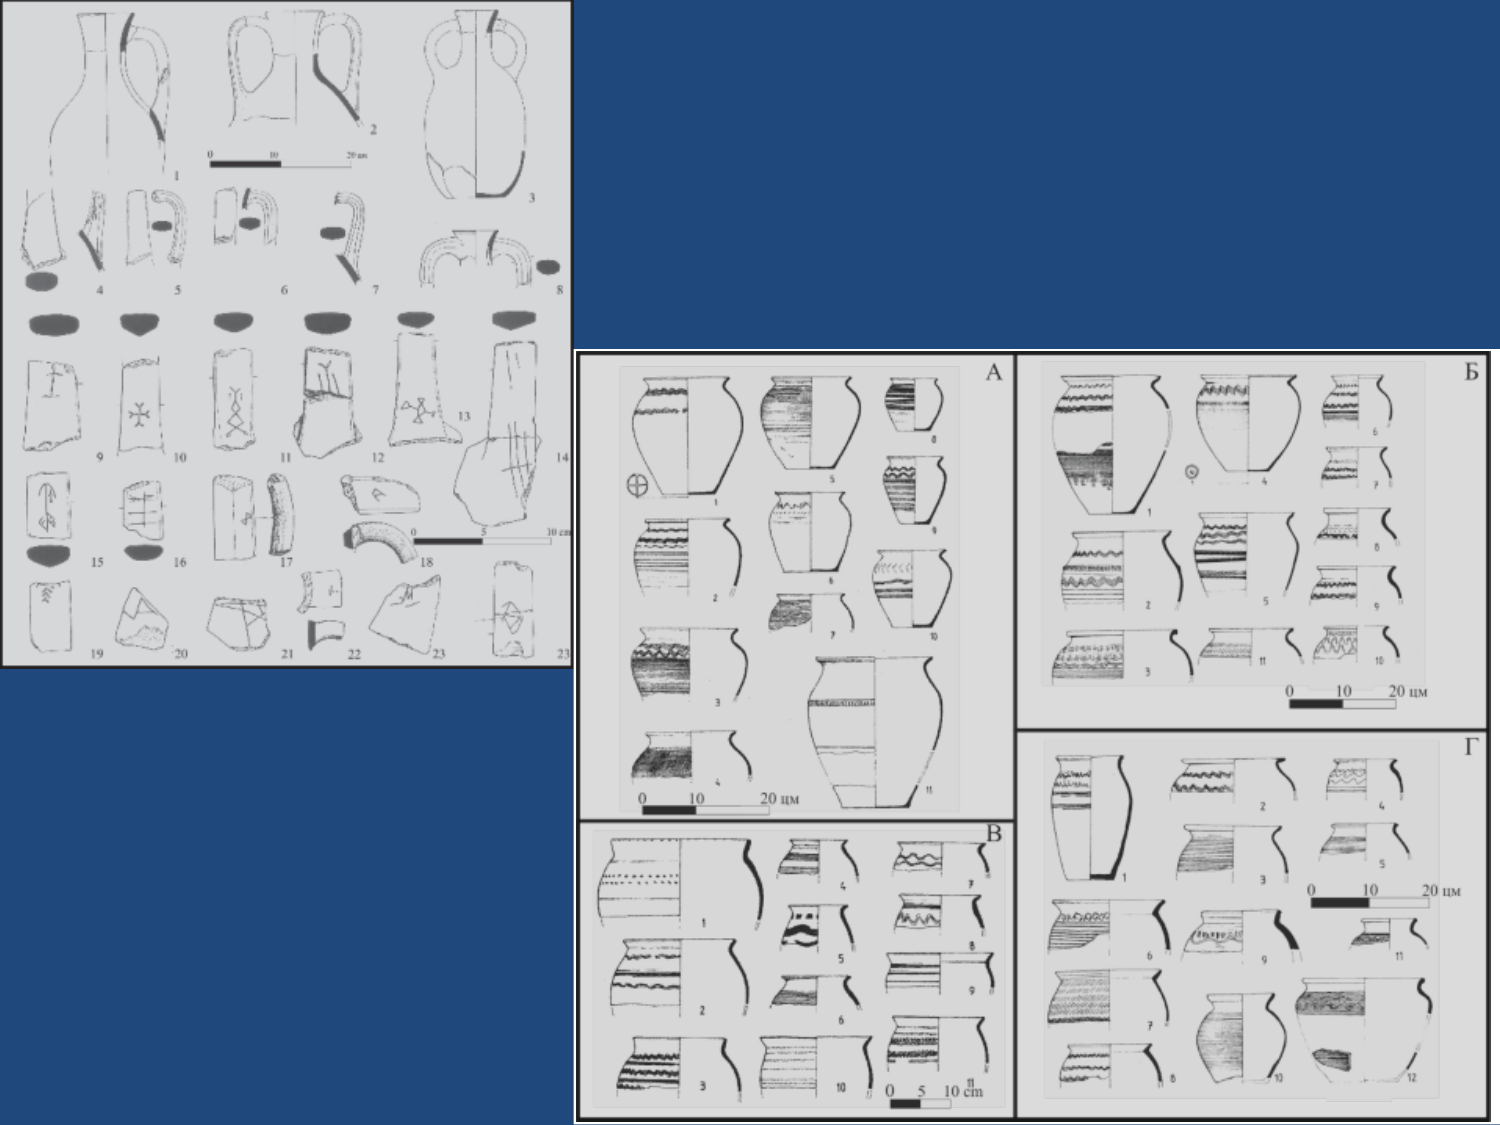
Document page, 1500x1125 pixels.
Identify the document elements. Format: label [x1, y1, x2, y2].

text_box [578, 347, 1500, 1125]
picture [576, 351, 1491, 1123]
list [0, 0, 574, 669]
